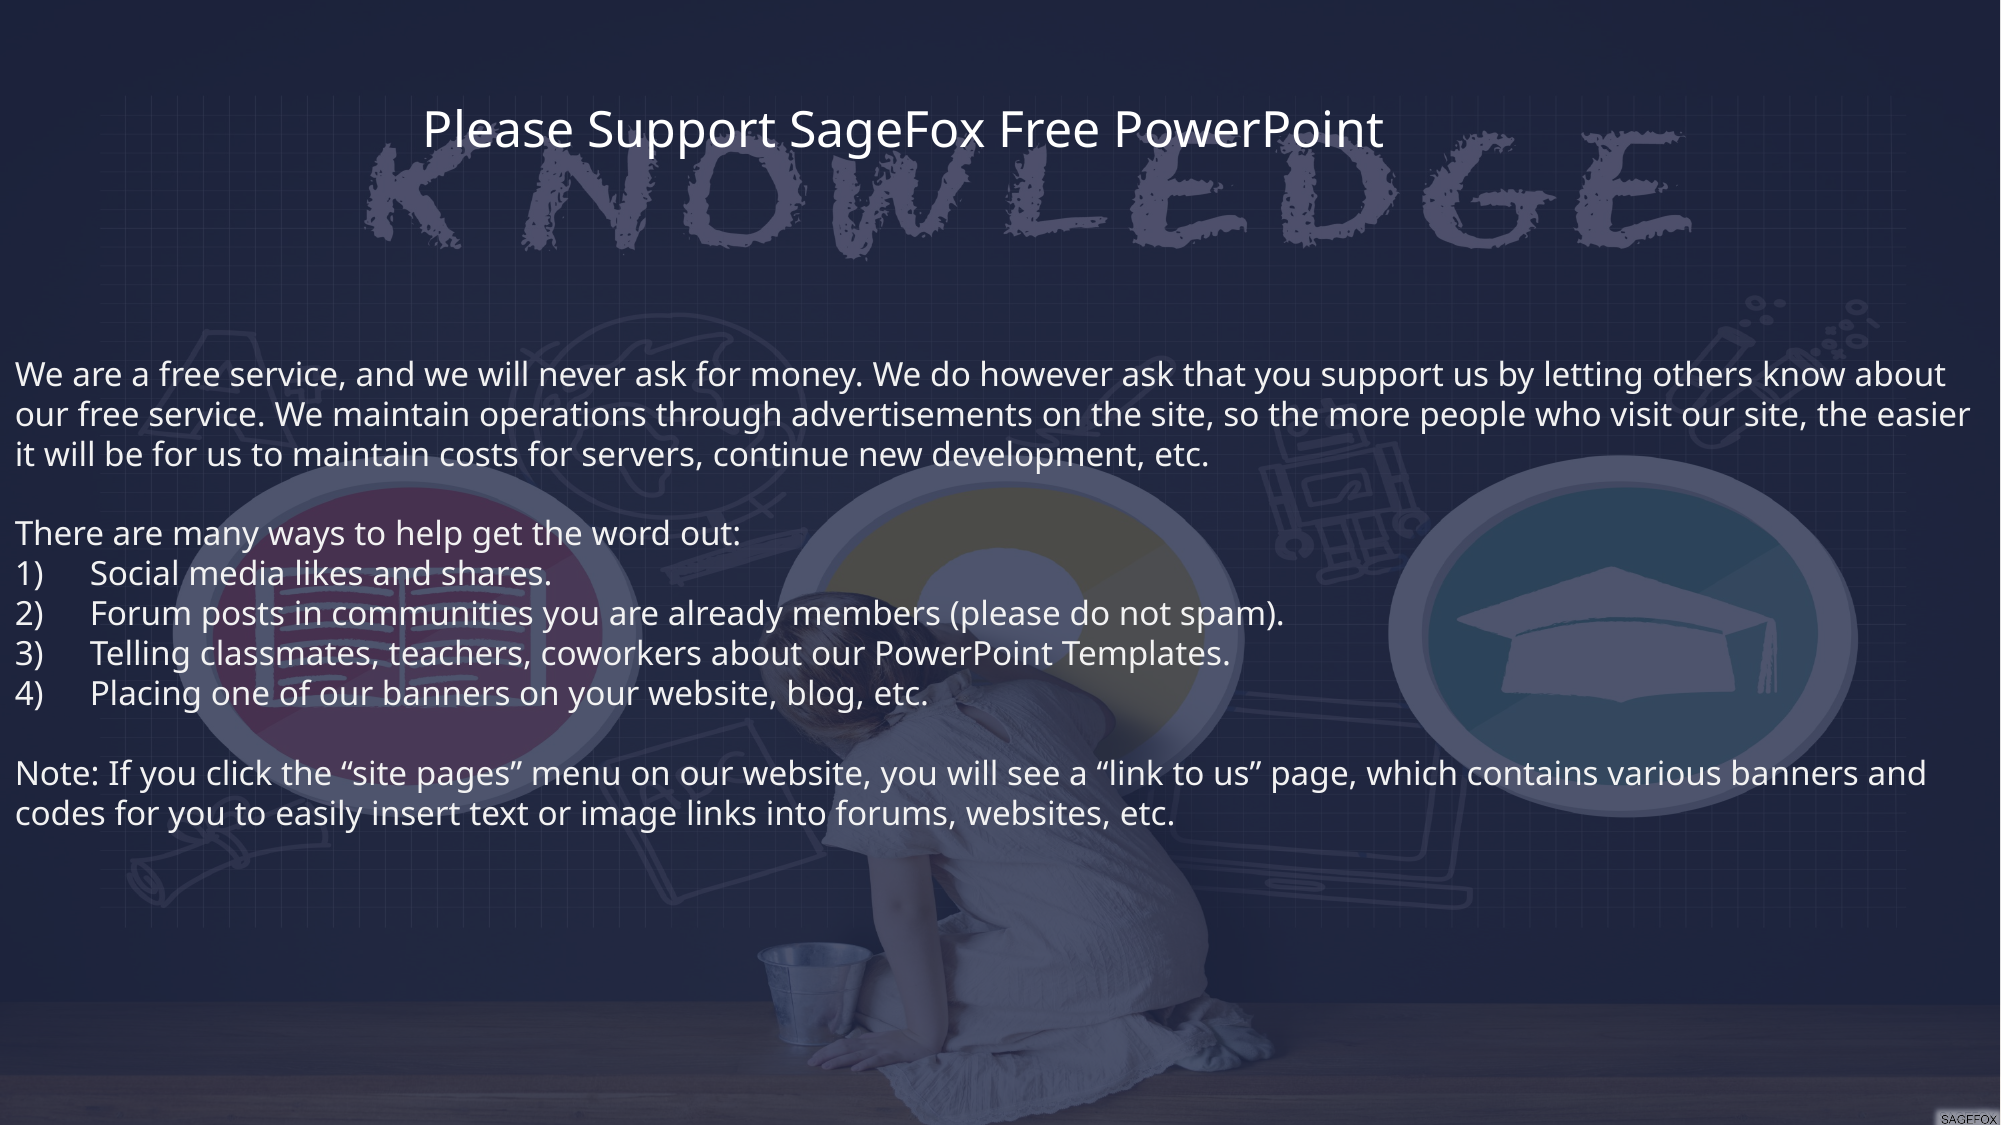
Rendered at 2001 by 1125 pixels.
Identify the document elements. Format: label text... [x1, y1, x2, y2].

title Please Support SageFox Free PowerPoint [363, 72, 1444, 190]
picture [1938, 1114, 1999, 1125]
text_box We are a free service, and we will never ask for money. We do however ask that you support us by letting others know about our free service. We maintain operations through advertisements on the site, so the more people who visit our site, the easier it will be for us to maintain costs for servers, continue new development, etc. There are many ways to help get the word out: Social media likes and shares. Forum posts in communities you are already members (please do not spam). Telling classmates, teachers, coworkers about our PowerPoint Templates. Placing one of our banners on your website, blog, etc. Note: If you click the “site pages” menu on our website, you will see a “link to us” page, which contains various banners and codes for you to easily insert text or image links into forums, websites, etc. [0, 0, 2000, 1125]
